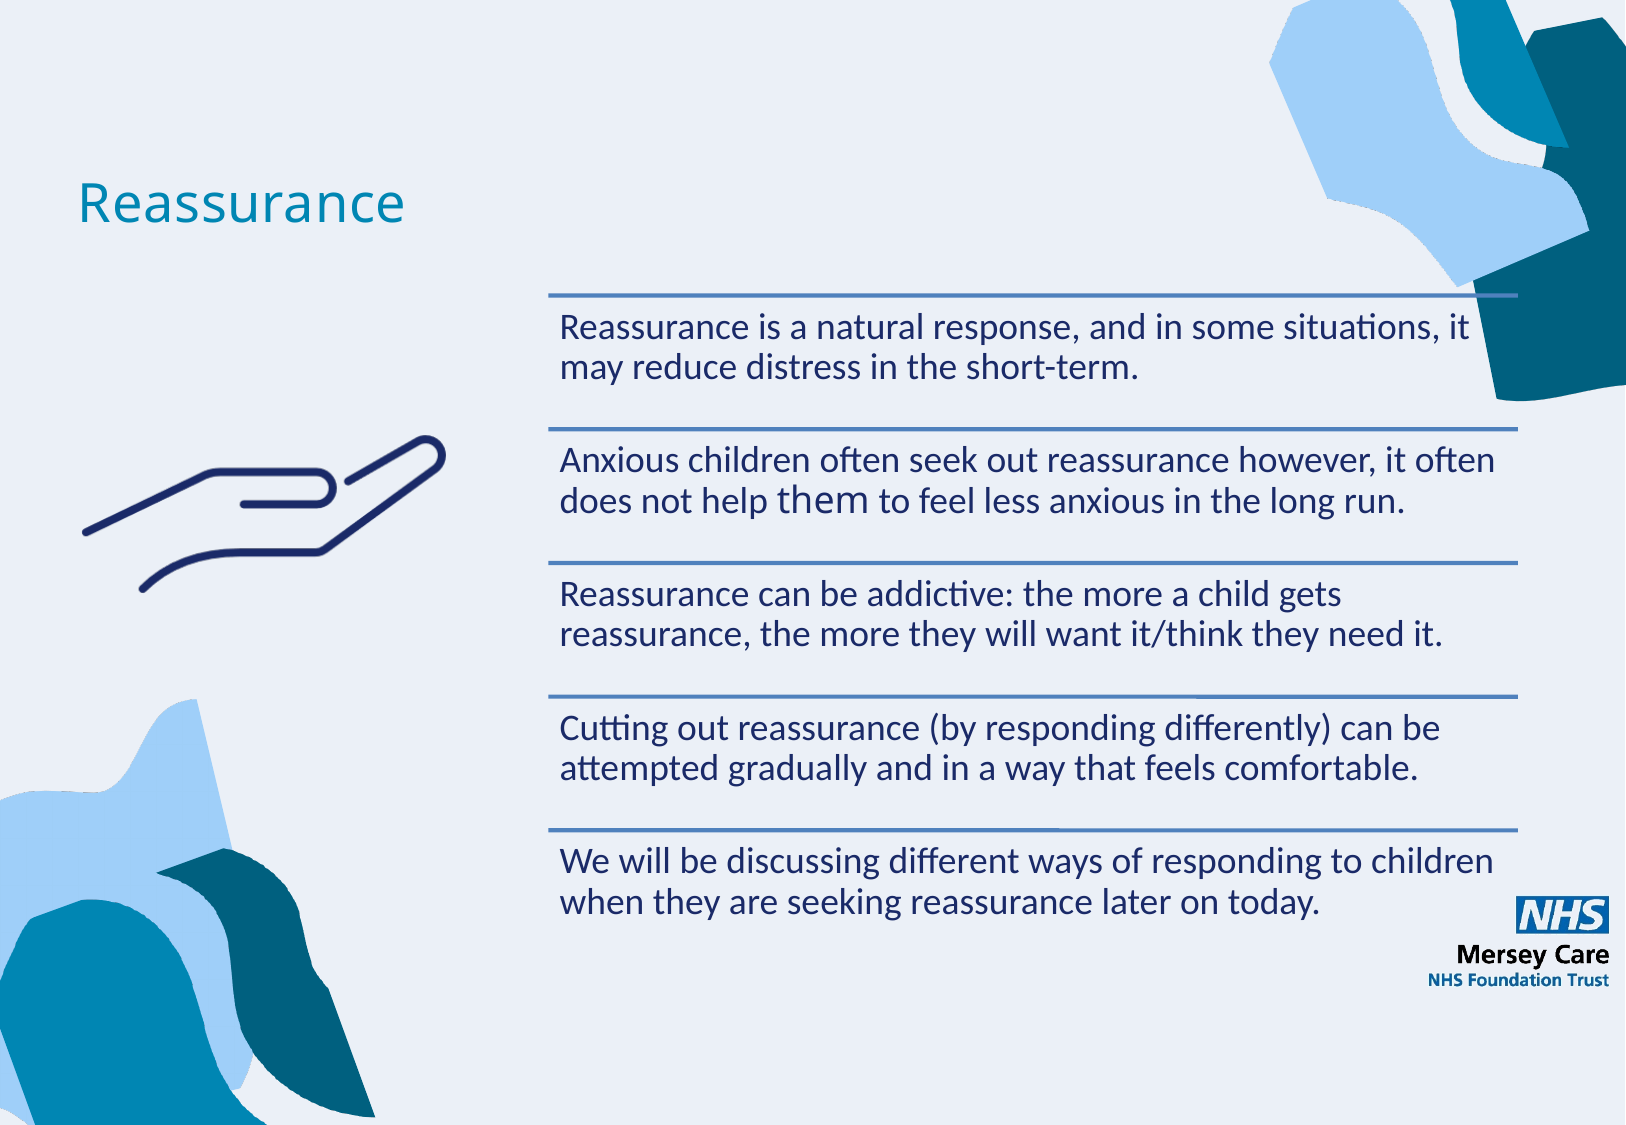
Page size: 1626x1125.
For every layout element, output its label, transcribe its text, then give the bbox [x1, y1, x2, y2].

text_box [548, 295, 1518, 965]
text_box [1473, 12, 1625, 406]
text_box [0, 830, 379, 1125]
picture [1426, 894, 1618, 996]
text_box Reassurance [77, 160, 1342, 234]
picture [70, 320, 459, 709]
text_box [0, 1032, 34, 1125]
text_box [1252, 0, 1603, 293]
text_box [0, 716, 232, 929]
